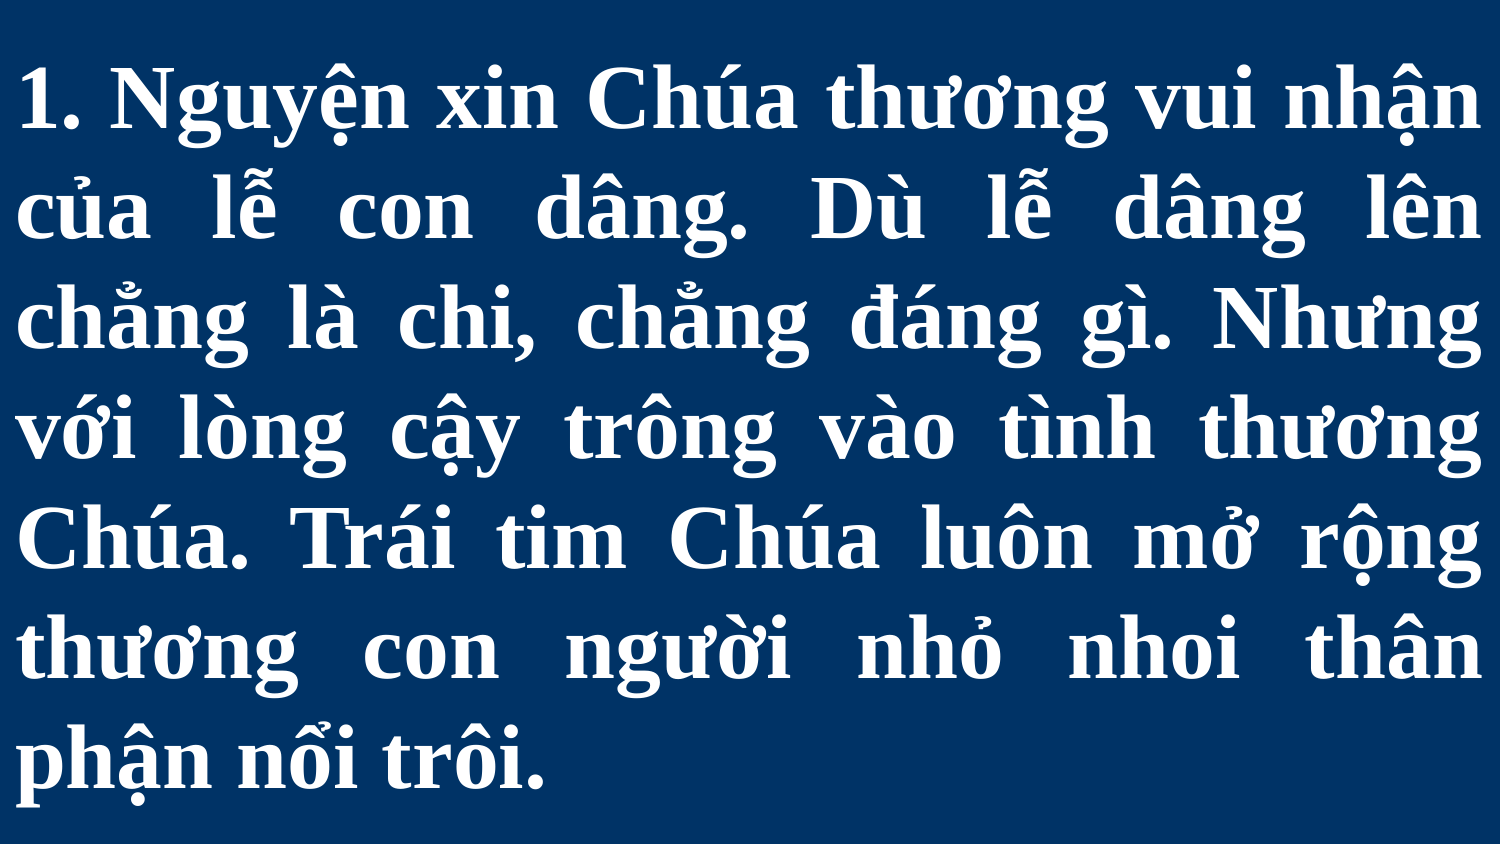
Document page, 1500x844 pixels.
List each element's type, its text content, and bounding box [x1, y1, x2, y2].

title 1. Nguyện xin Chúa thương vui nhận của lễ con dâng. Dù lễ dâng lên chẳng là chi, chẳng đáng gì. Nhưng với lòng cậy trông vào tình thương Chúa. Trái tim Chúa luôn mở rộng thương con người nhỏ nhoi thân phận nổi trôi. [0, 0, 1500, 844]
